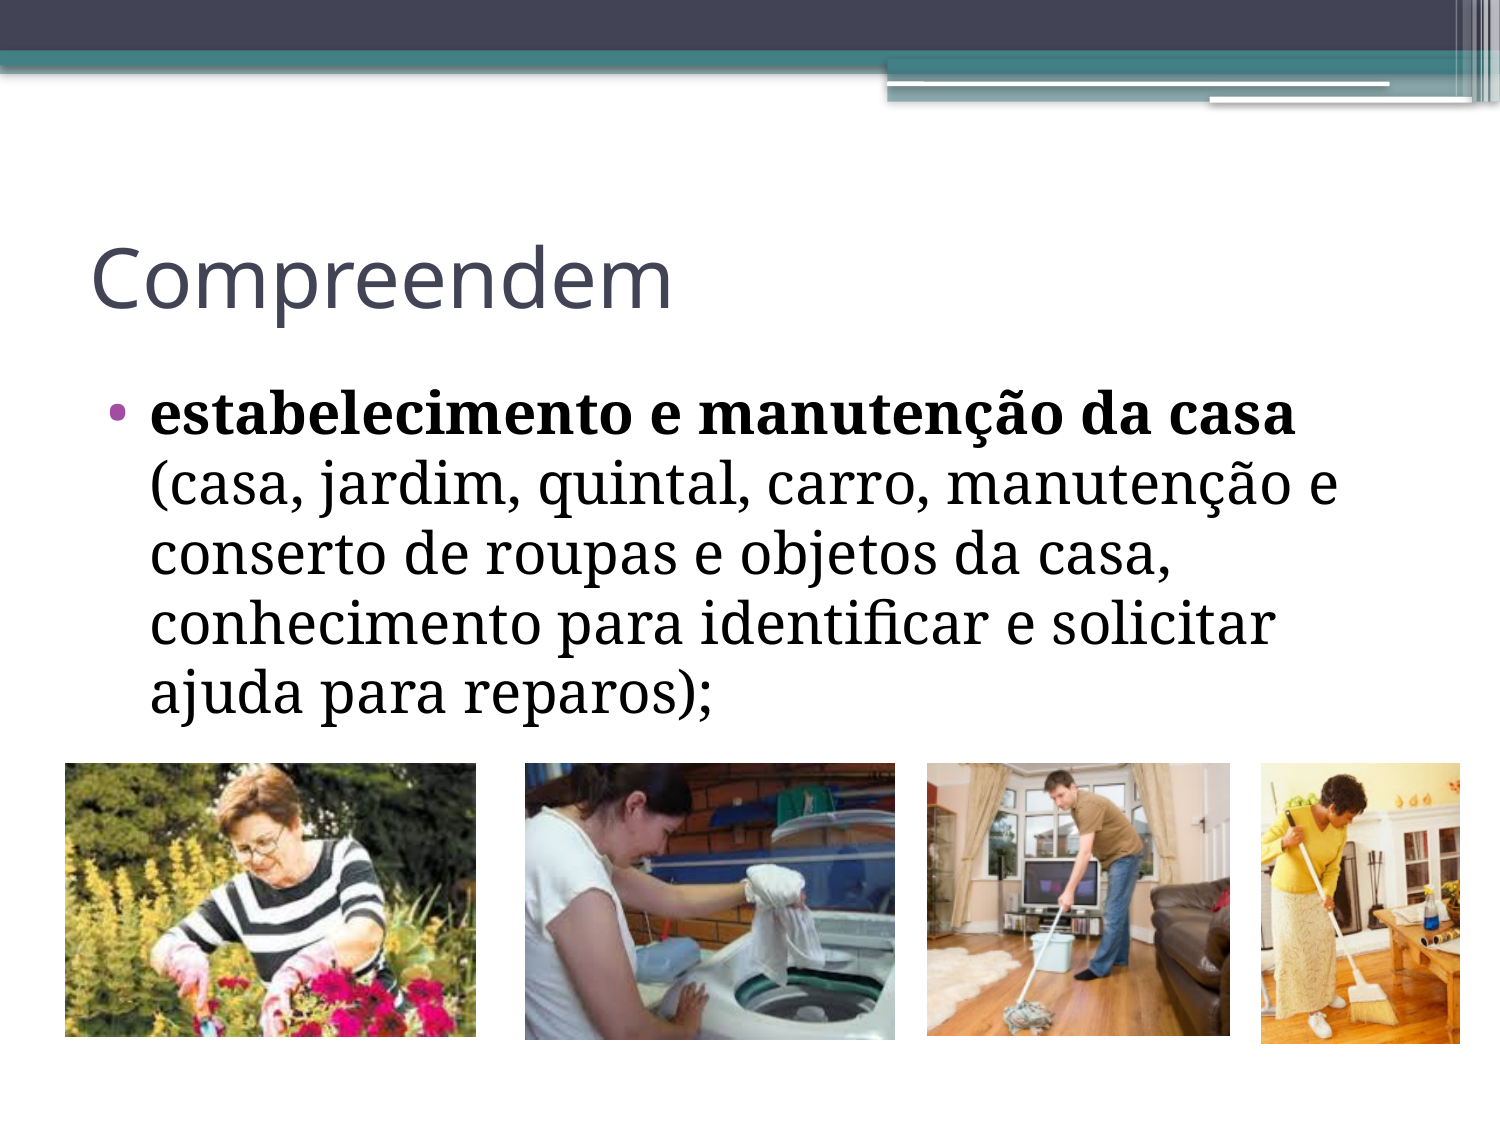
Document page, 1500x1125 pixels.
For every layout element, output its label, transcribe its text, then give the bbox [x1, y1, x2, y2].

picture [525, 763, 896, 1041]
title Compreendem [75, 187, 1425, 363]
picture [1260, 763, 1461, 1045]
picture [926, 763, 1230, 1036]
list estabelecimento e manutenção da casa (casa, jardim, quintal, carro, manutenção e conserto de roupas e objetos da casa, conhecimento para identificar e solicitar ajuda para reparos); [75, 368, 1425, 1079]
picture [64, 763, 476, 1038]
